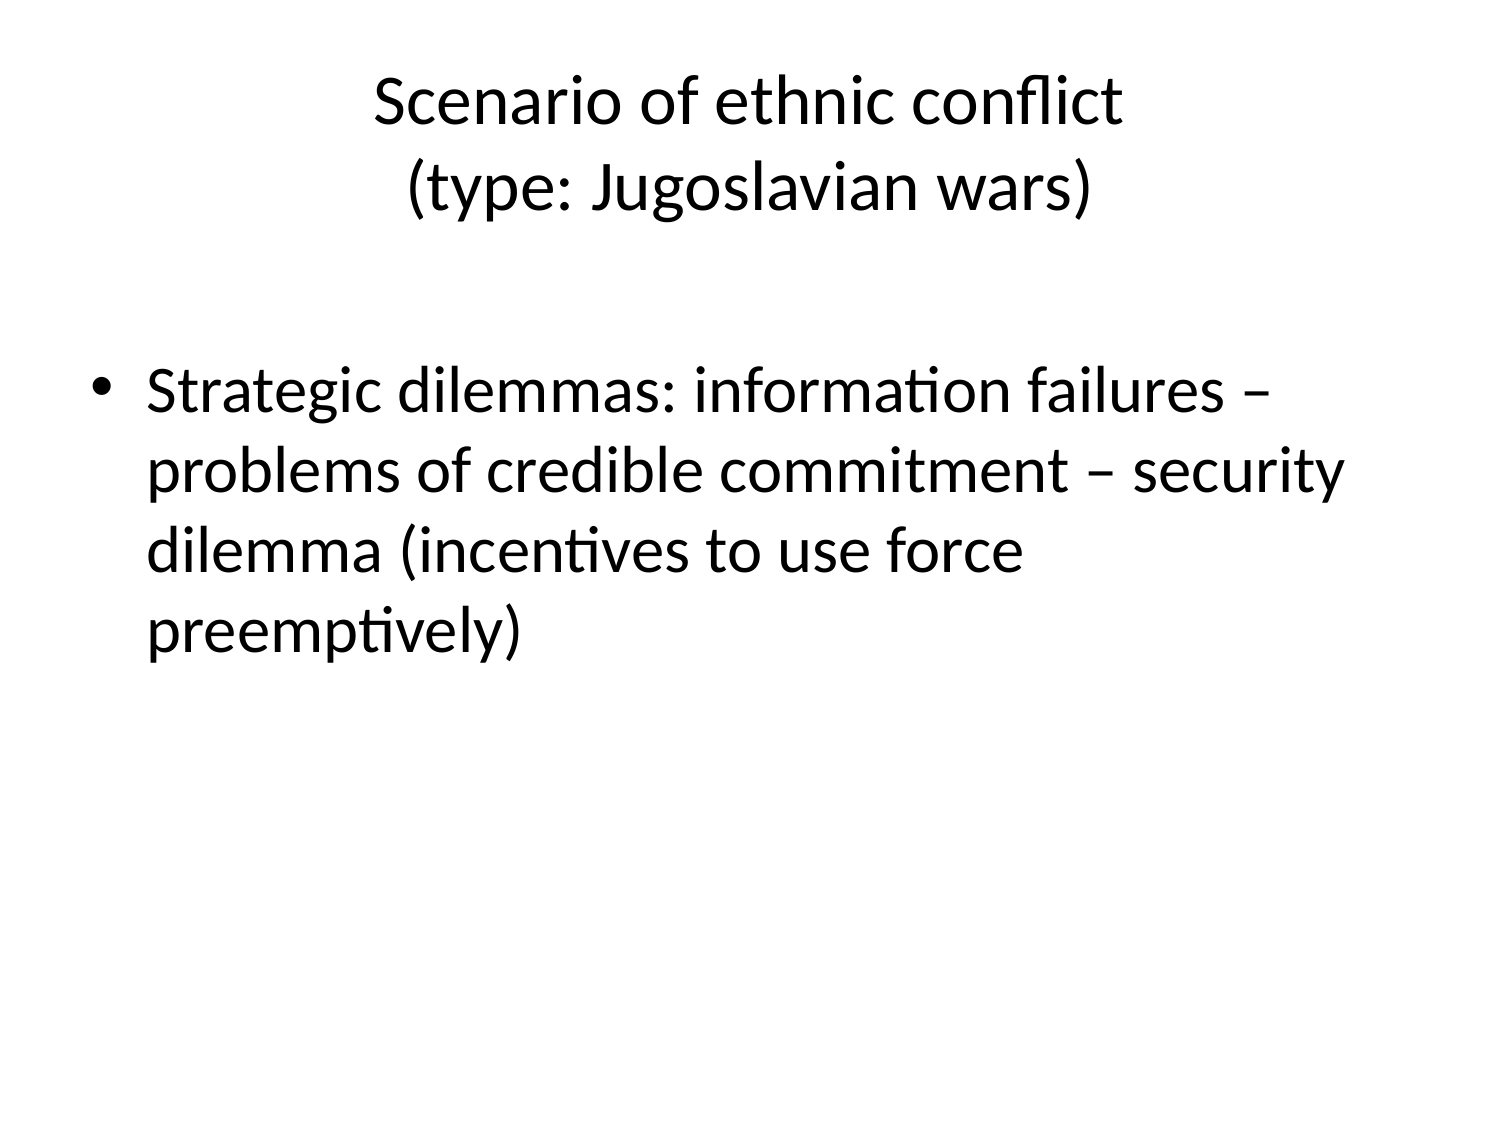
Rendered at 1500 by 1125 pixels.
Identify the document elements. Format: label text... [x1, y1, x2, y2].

title Scenario of ethnic conflict (type: Jugoslavian wars) [75, 45, 1425, 233]
list Strategic dilemmas: information failures – problems of credible commitment – security dilemma (incentives to use force preemptively) [75, 338, 1425, 1005]
